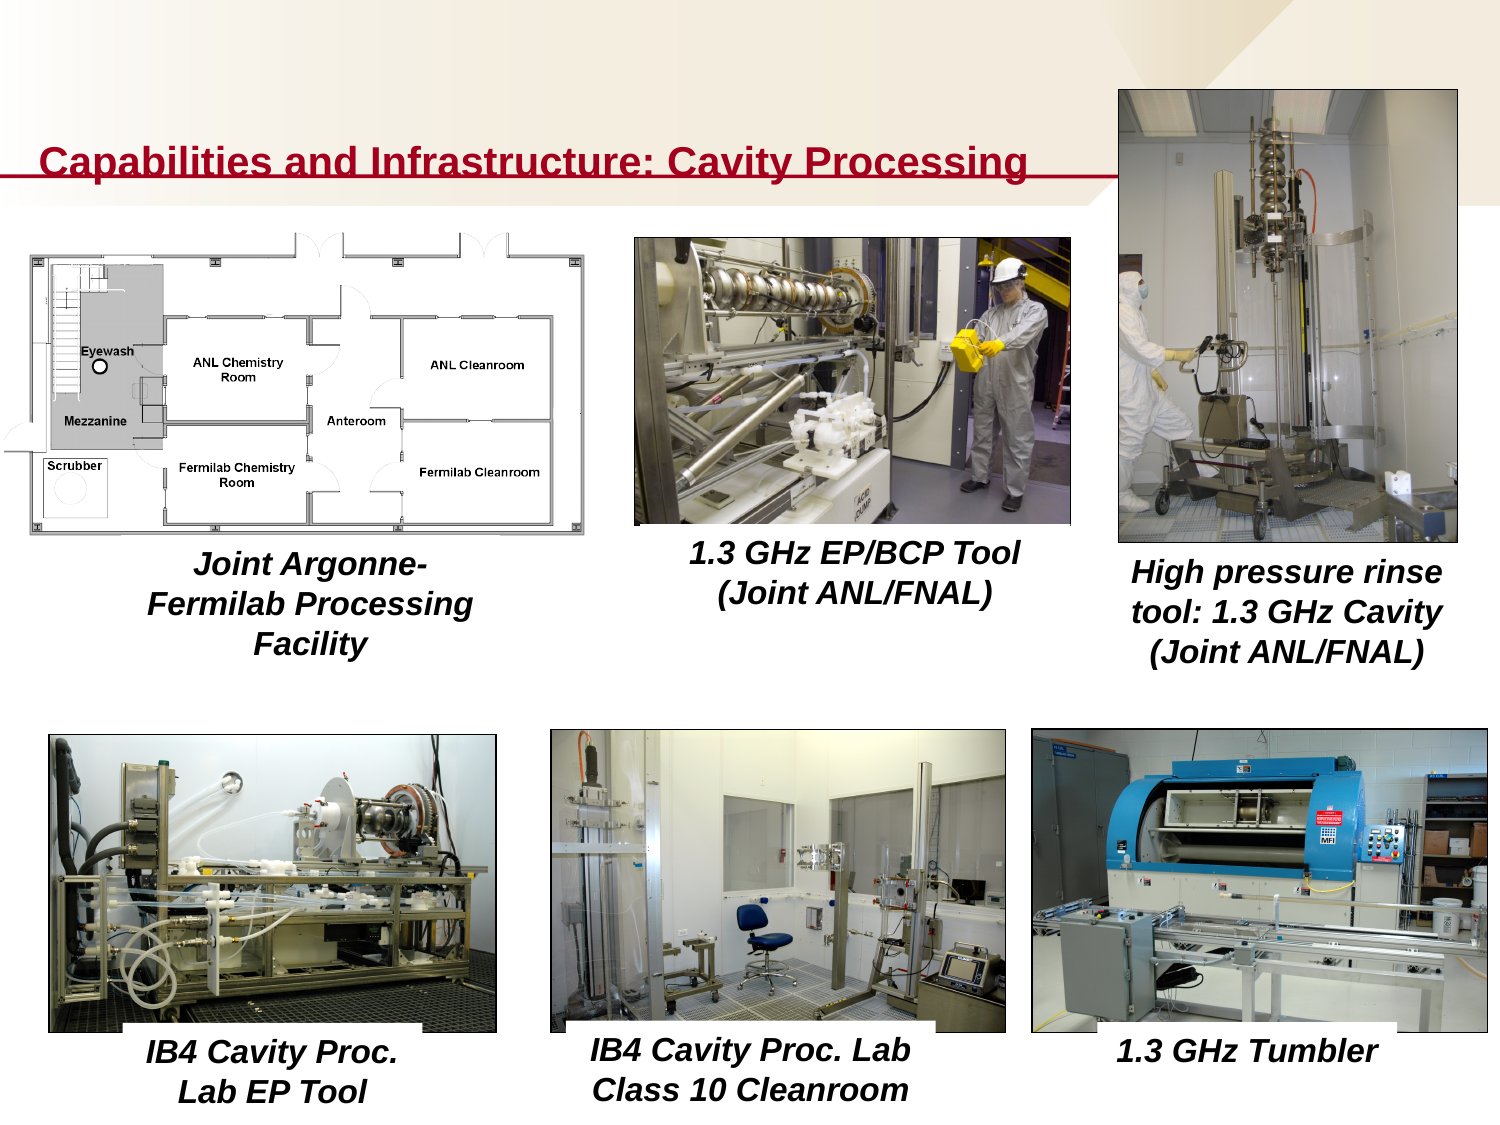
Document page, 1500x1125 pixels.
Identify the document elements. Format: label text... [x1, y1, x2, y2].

picture [0, 0, 1500, 543]
text_box High pressure rinse tool: 1.3 GHz Cavity (Joint ANL/FNAL) [1097, 543, 1477, 678]
picture [634, 236, 1071, 527]
picture [1032, 729, 1487, 1032]
text_box Joint Argonne-Fermilab Processing Facility [121, 566, 500, 670]
text_box 1.3 GHz Tumbler [1097, 1041, 1398, 1077]
title Capabilities and Infrastructure: Cavity Processing [38, 114, 1112, 186]
text_box 1.3 GHz EP/BCP Tool (Joint ANL/FNAL) [640, 531, 1071, 619]
picture [49, 735, 496, 1032]
picture [4, 231, 610, 558]
text_box IB4 Cavity Proc. Lab EP Tool [122, 1040, 423, 1118]
text_box IB4 Cavity Proc. Lab Class 10 Cleanroom [565, 1040, 936, 1116]
picture [551, 729, 1005, 1032]
